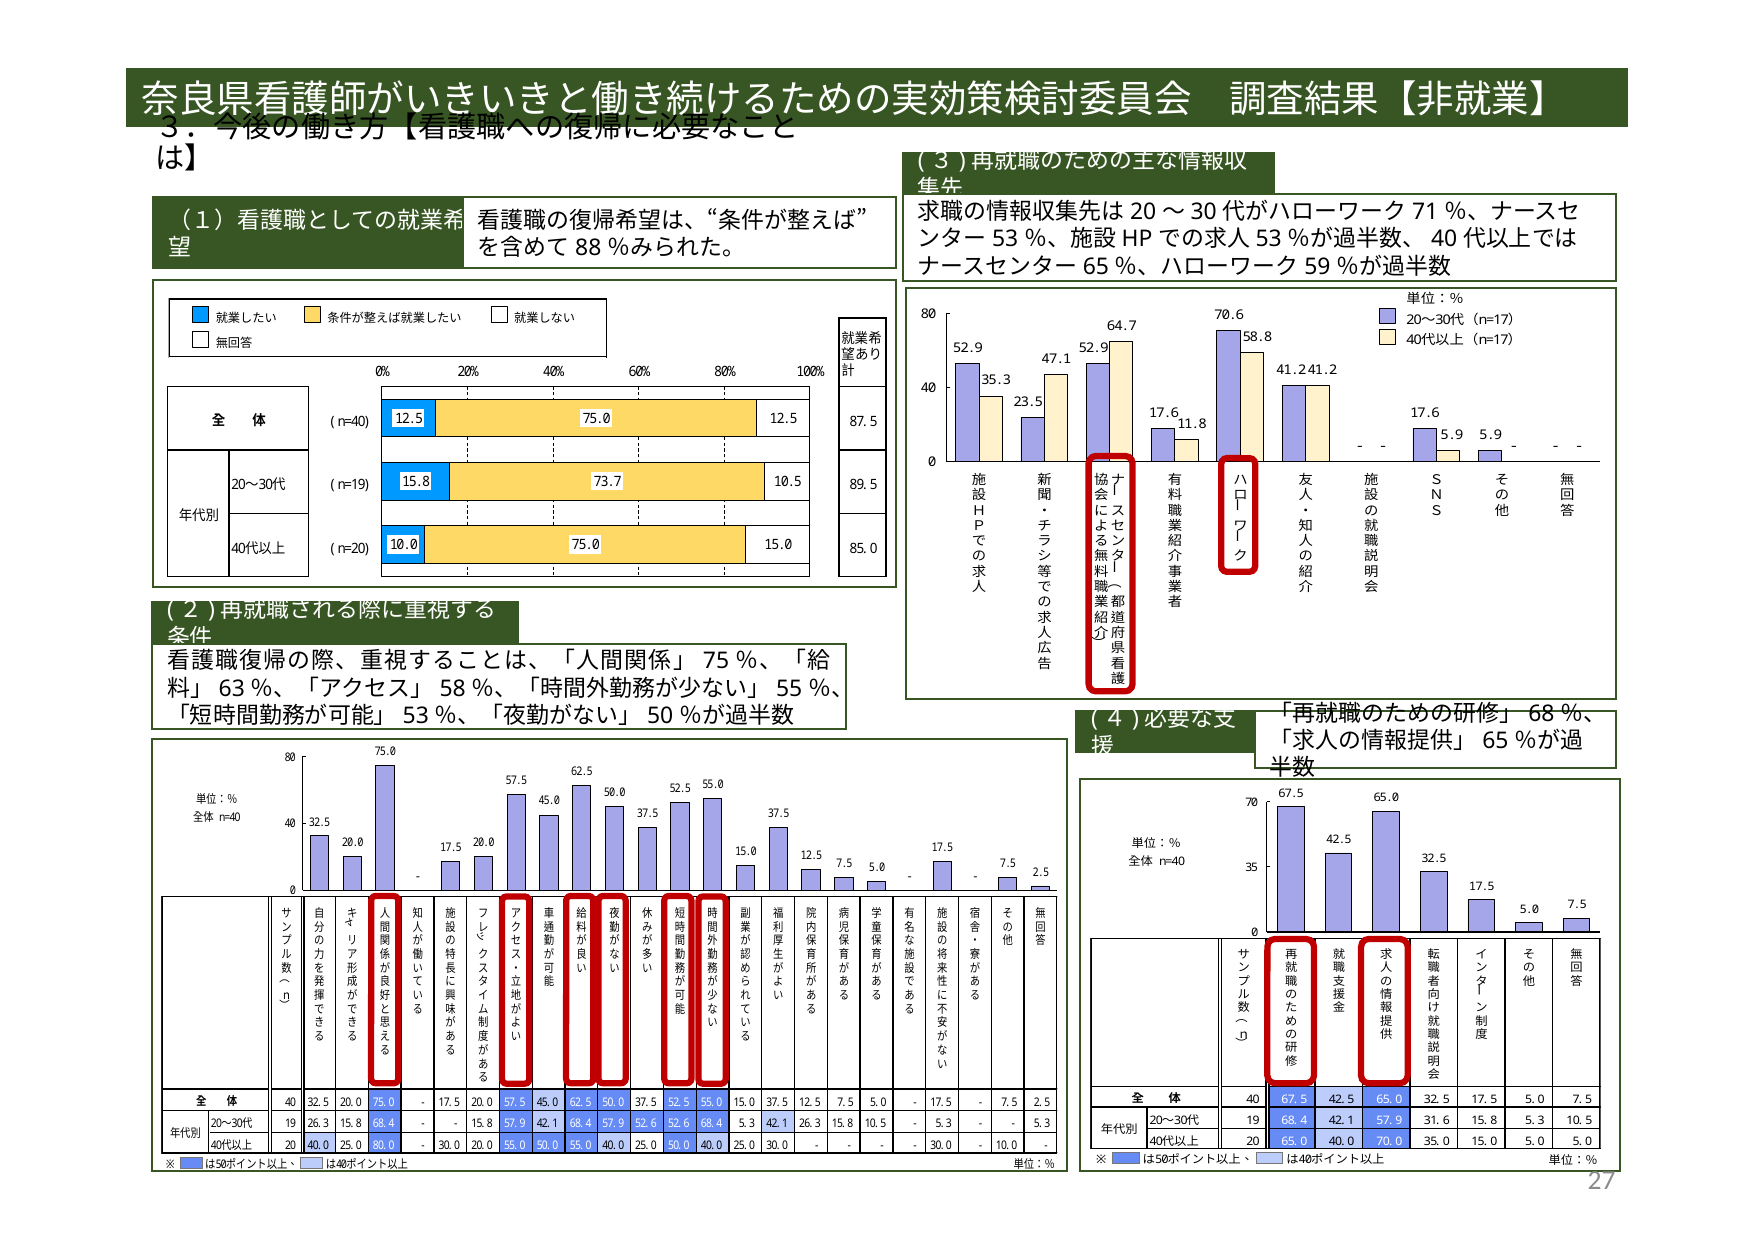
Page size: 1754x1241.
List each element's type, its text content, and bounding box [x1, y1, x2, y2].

picture [1090, 778, 1601, 1168]
text_box [1601, 778, 1621, 1148]
text_box ３．今後の働き方【看護職への復帰に必要なことは】 [140, 141, 853, 183]
picture [909, 285, 1601, 696]
text_box (４)必要な支援 [1075, 710, 1254, 753]
text_box 奈良県看護師がいきいきと働き続けるための実効策検討委員会 調査結果【非就業】 [126, 68, 1628, 127]
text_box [153, 197, 896, 599]
slide_number 27 [1293, 1148, 1631, 1208]
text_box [152, 732, 1067, 1172]
text_box [905, 287, 1617, 700]
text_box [902, 152, 1616, 282]
text_box [1079, 778, 1293, 1172]
text_box 「再就職のための研修」68％、「求人の情報提供」65％が過半数 [1254, 710, 1617, 769]
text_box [152, 601, 846, 730]
